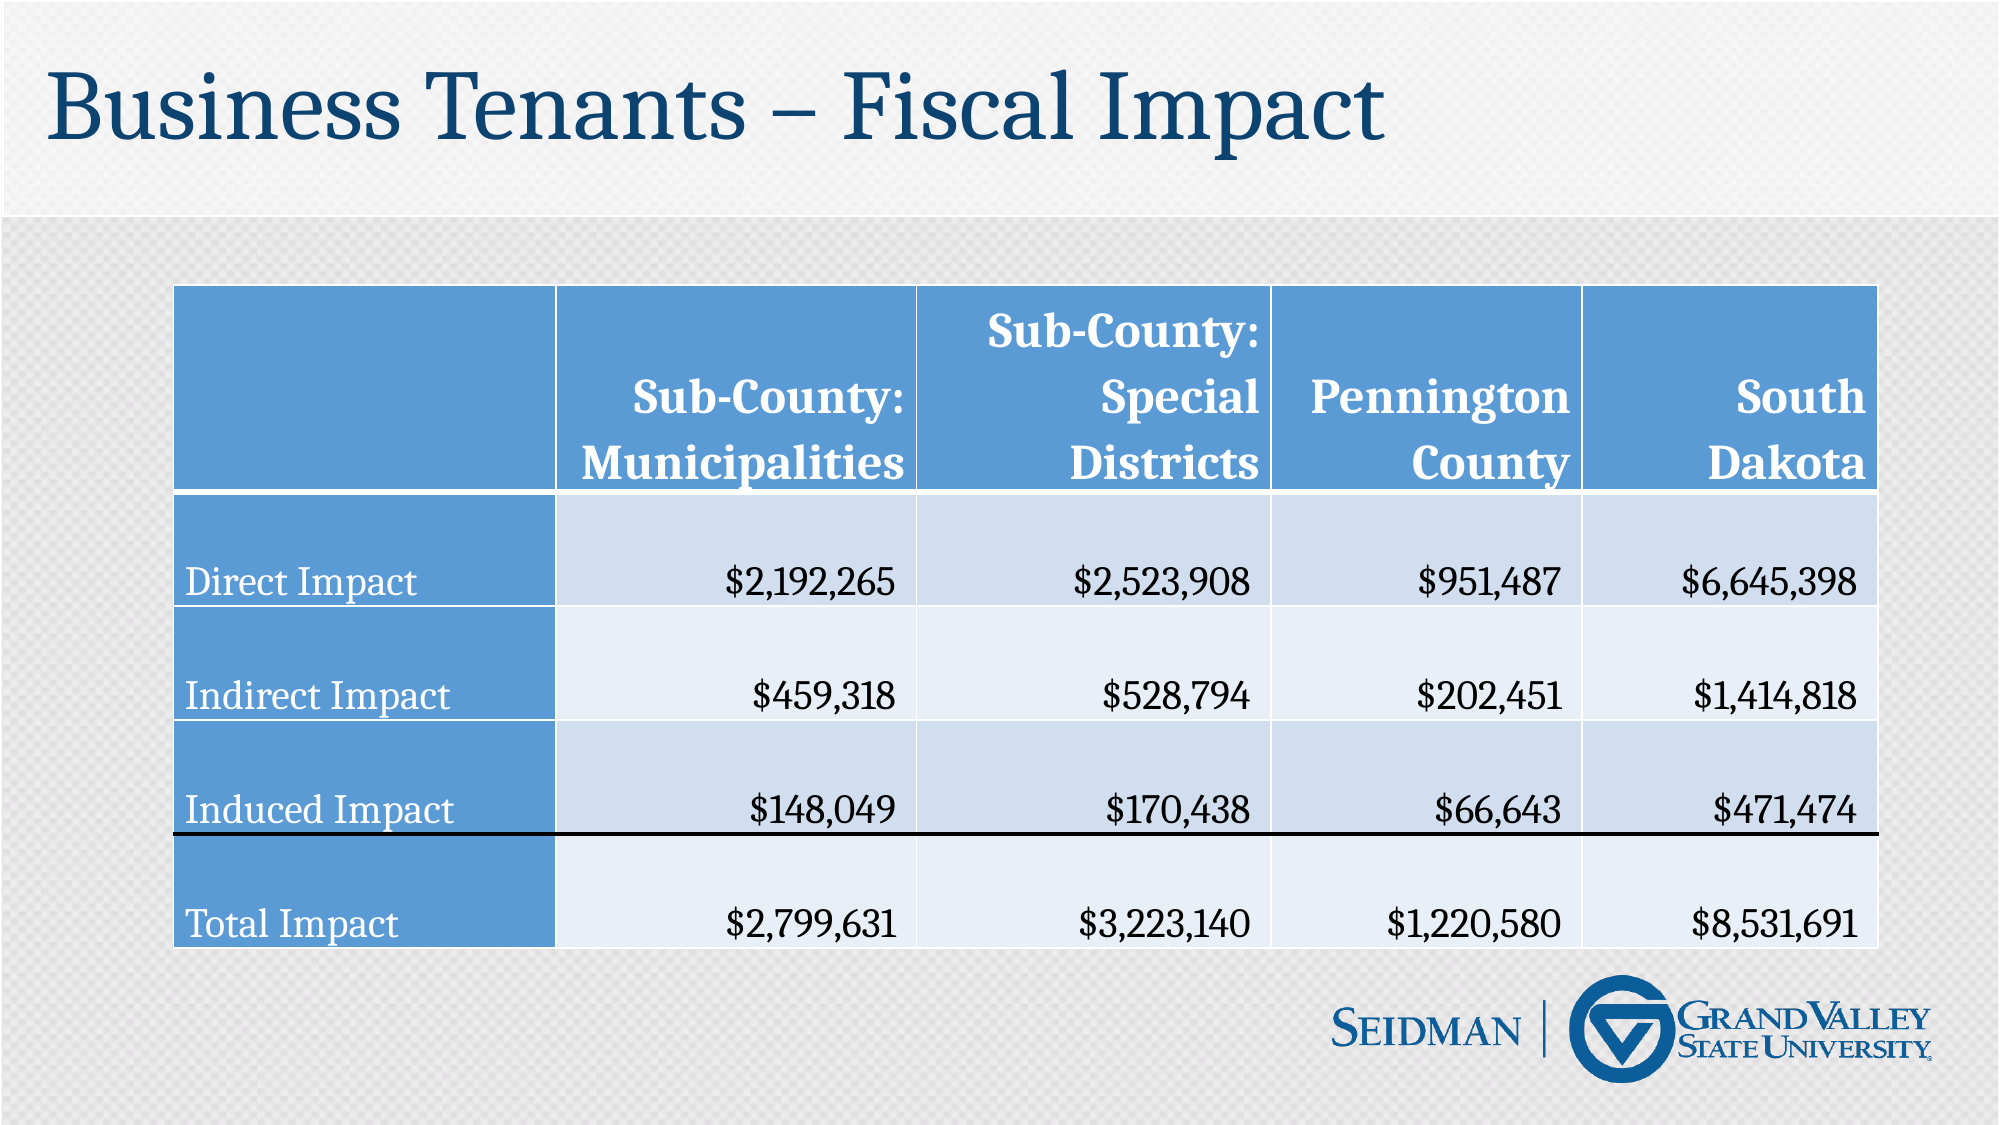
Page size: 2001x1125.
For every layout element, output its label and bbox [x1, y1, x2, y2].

picture [1, 2, 1999, 1125]
text_box [2, 0, 2000, 217]
